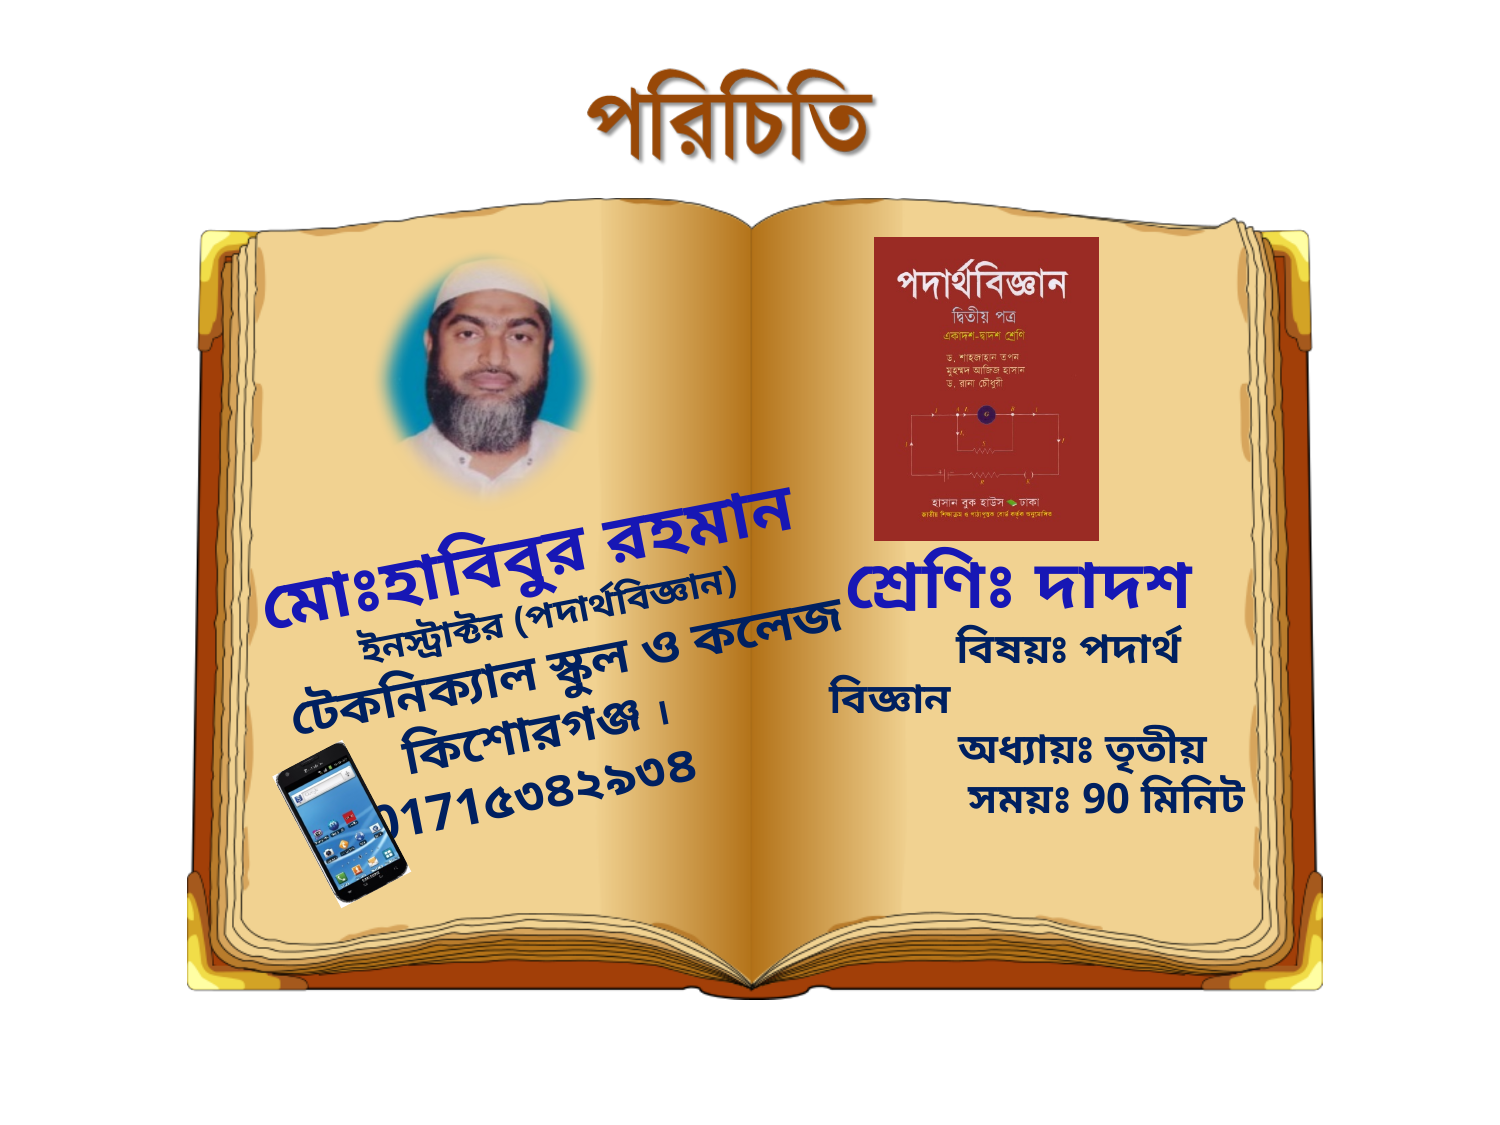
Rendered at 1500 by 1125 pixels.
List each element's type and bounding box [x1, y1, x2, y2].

picture [572, 57, 886, 172]
picture [187, 198, 1323, 1000]
